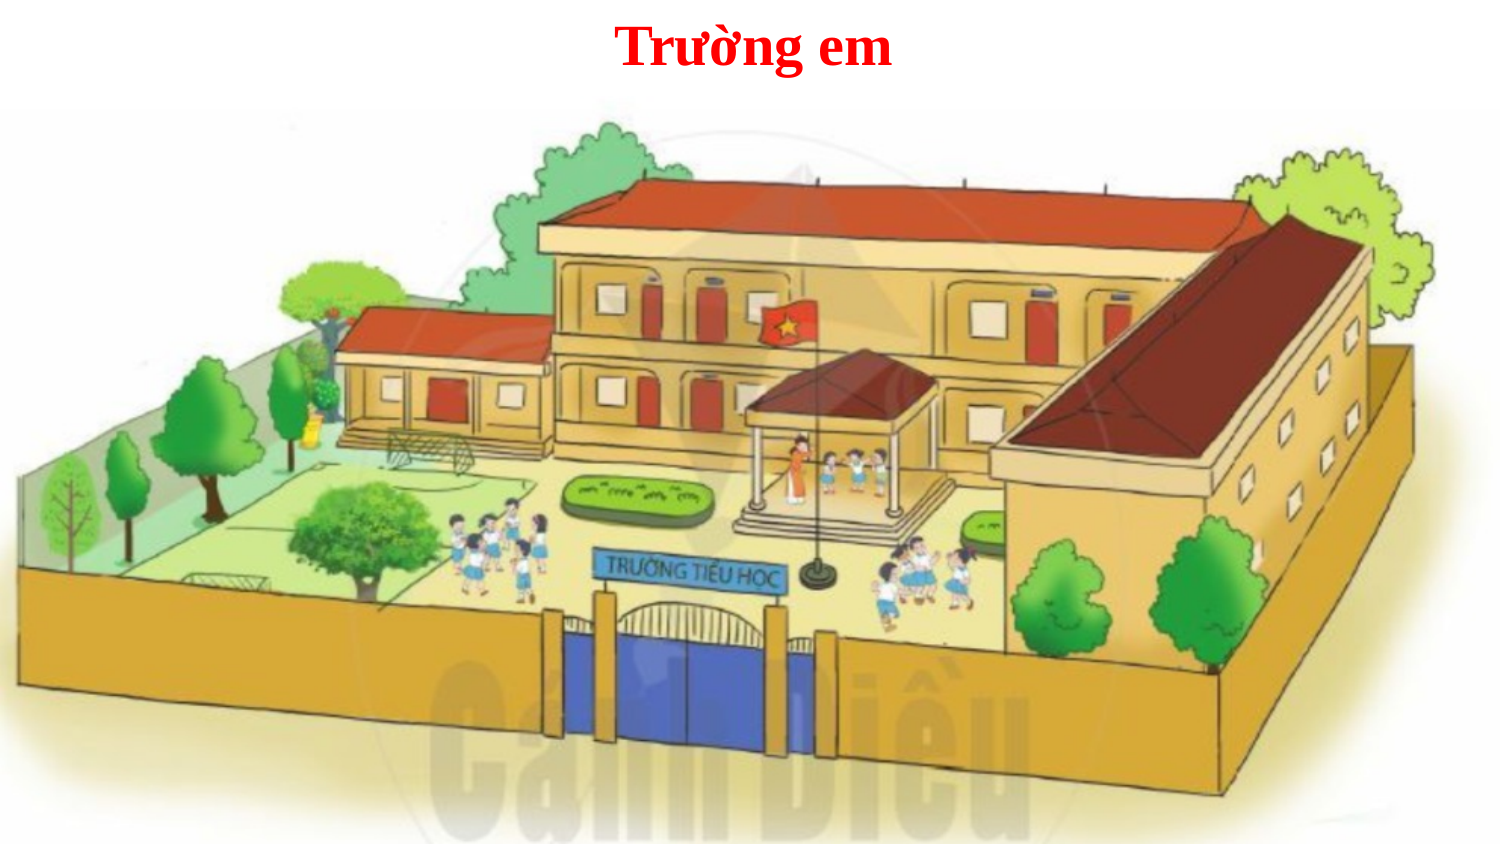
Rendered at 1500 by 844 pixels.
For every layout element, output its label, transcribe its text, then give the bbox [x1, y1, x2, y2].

picture [0, 96, 1500, 844]
text_box Trường em [600, 0, 938, 85]
